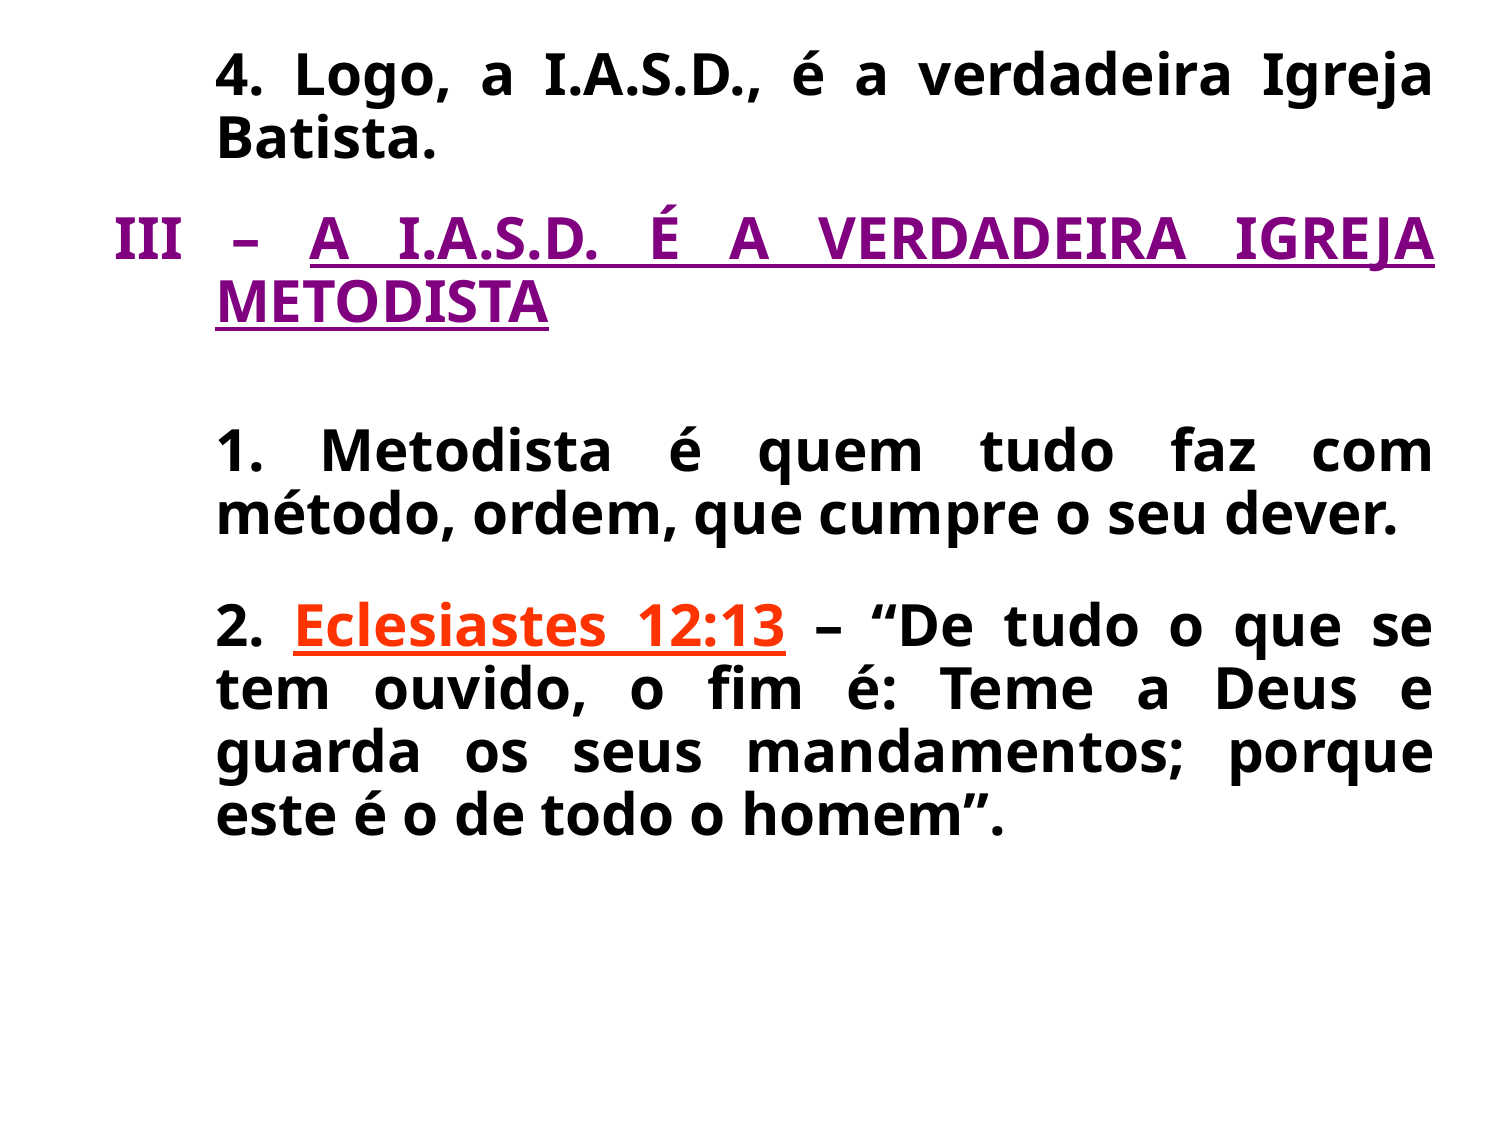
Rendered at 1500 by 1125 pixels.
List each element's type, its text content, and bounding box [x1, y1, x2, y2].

list 4. Logo, a I.A.S.D., é a verdadeira Igreja Batista. III – A I.A.S.D. É A VERDADEIRA IGREJA METODISTA 1. Metodista é quem tudo faz com método, ordem, que cumpre o seu dever. 2. Eclesiastes 12:13 – “De tudo o que se tem ouvido, o fim é: Teme a Deus e guarda os seus mandamentos; porque este é o de todo o homem”. [99, 37, 1450, 1088]
